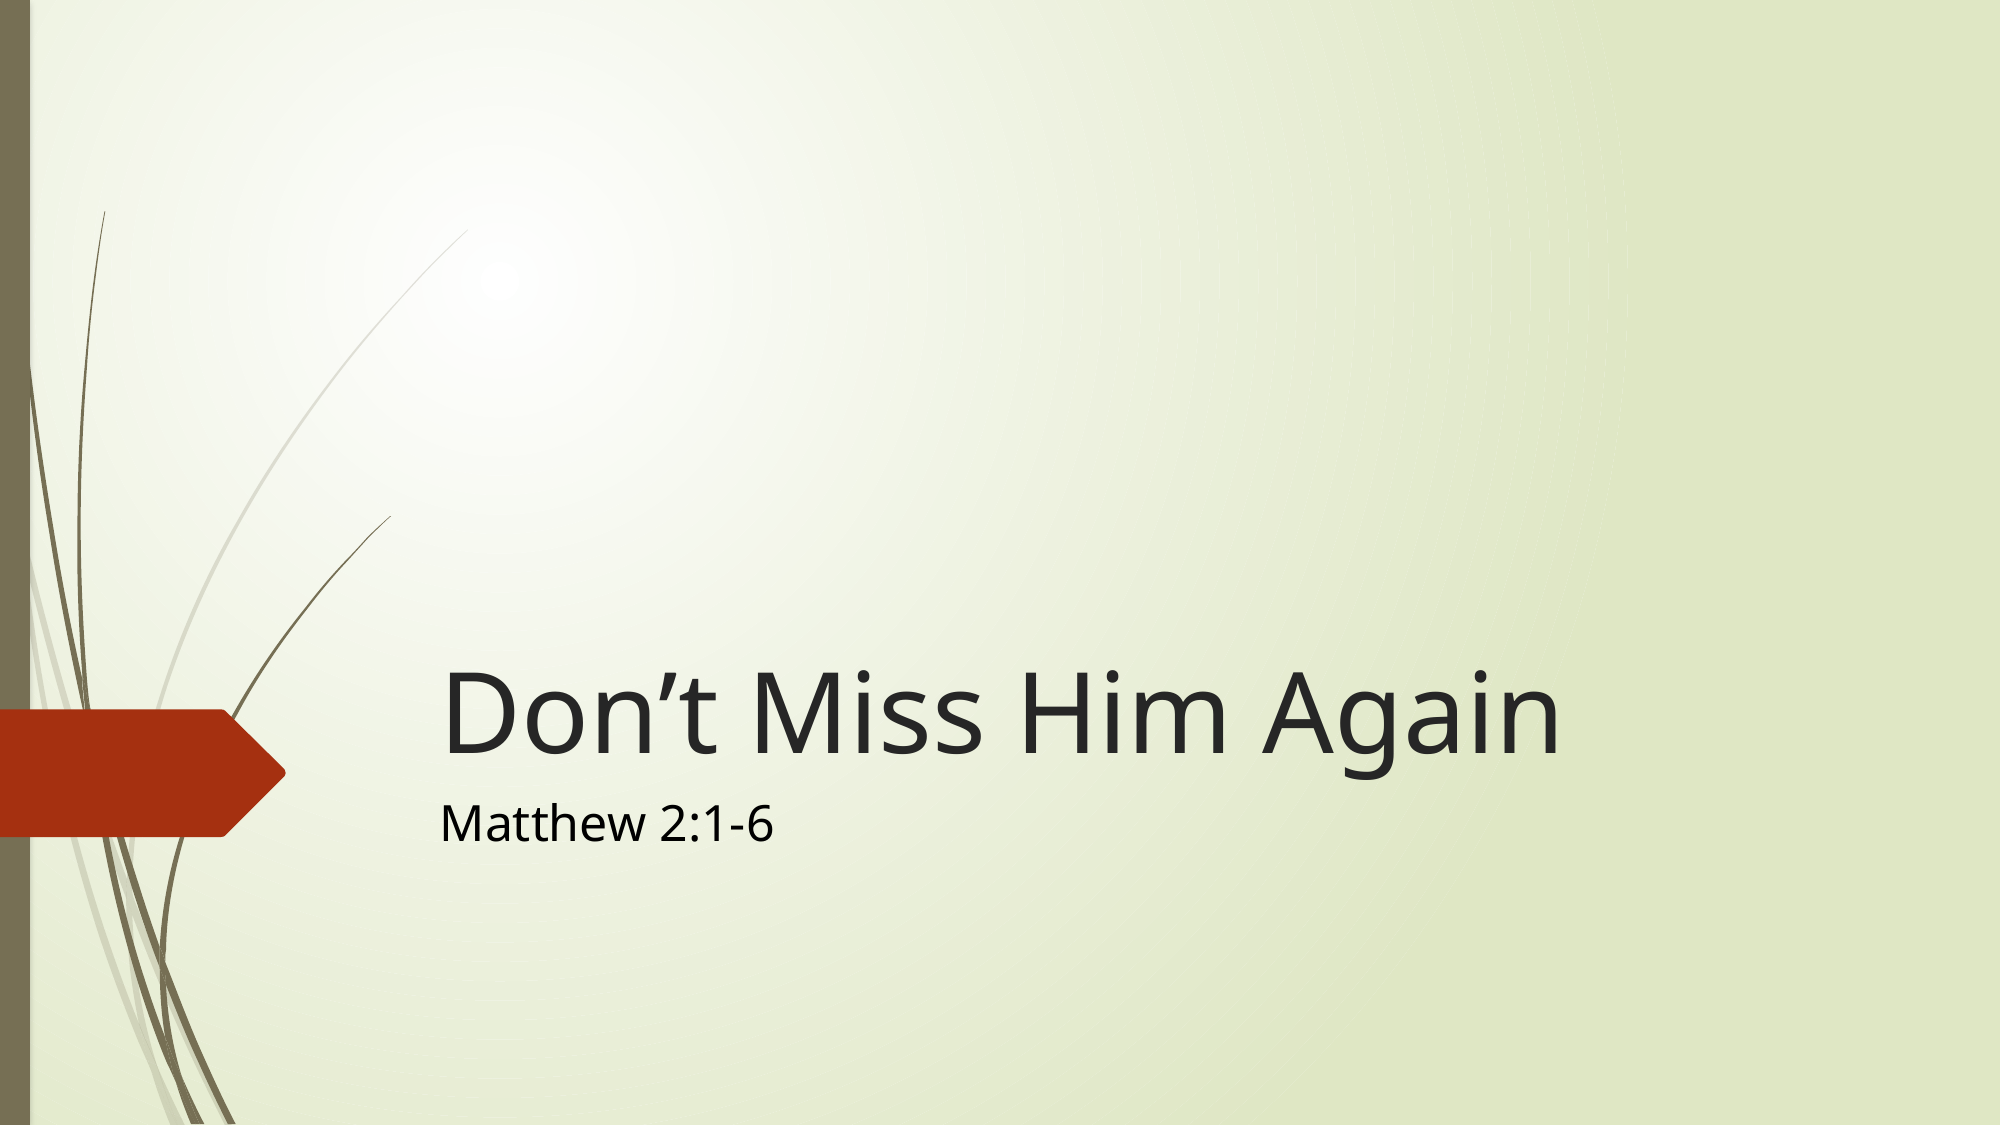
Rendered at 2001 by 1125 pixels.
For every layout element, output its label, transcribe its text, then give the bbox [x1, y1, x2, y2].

subtitle Matthew 2:1-6 [424, 783, 1888, 969]
title Don’t Miss Him Again [424, 412, 1888, 783]
